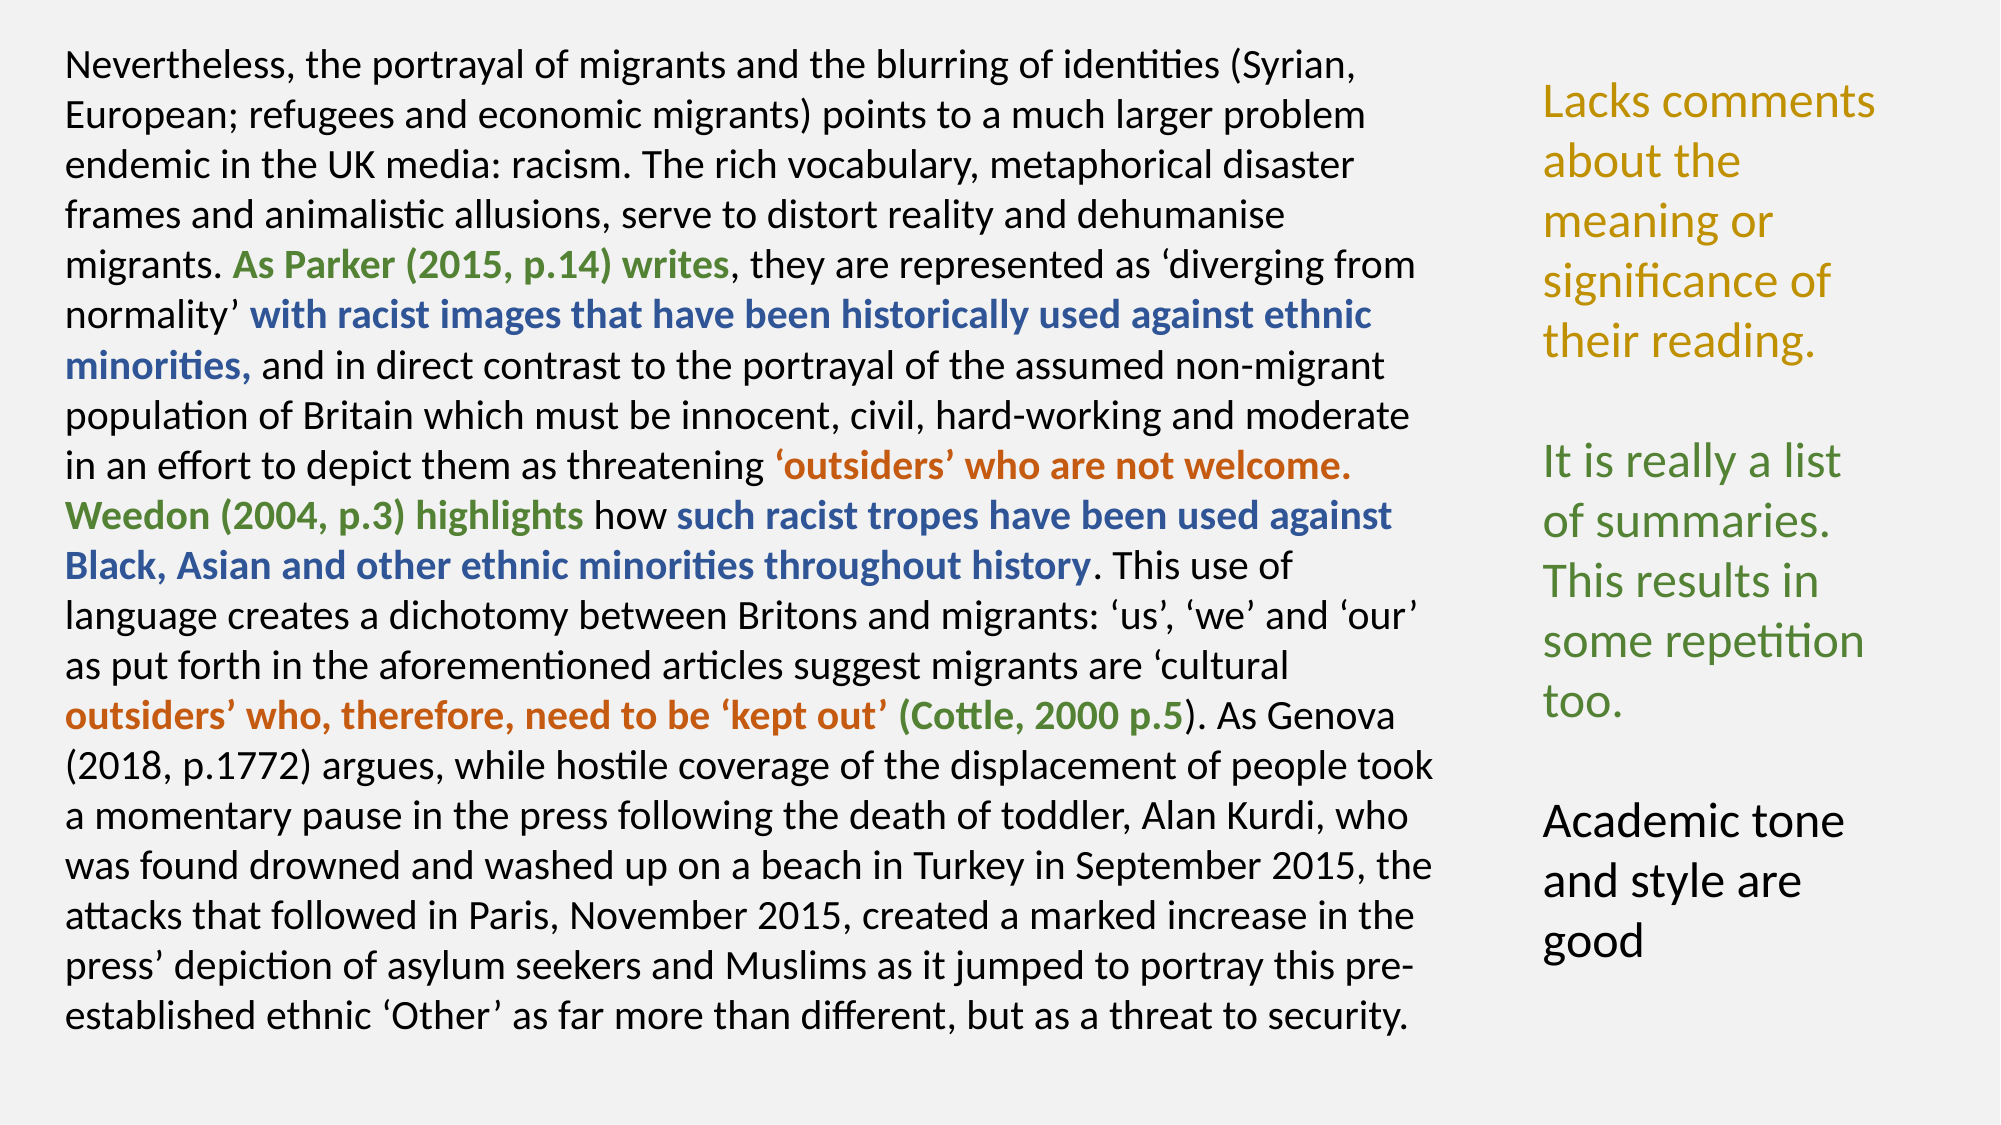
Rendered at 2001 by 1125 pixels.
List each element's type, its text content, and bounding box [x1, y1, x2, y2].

text_box Lacks comments about the meaning or significance of their reading. It is really a list of summaries. This results in some repetition too. Academic tone and style are good [1527, 0, 1895, 975]
text_box Nevertheless, the portrayal of migrants and the blurring of identities (Syrian, European; refugees and economic migrants) points to a much larger problem endemic in the UK media: racism. The rich vocabulary, metaphorical disaster frames and animalistic allusions, serve to distort reality and dehumanise migrants. As Parker (2015, p.14) writes, they are represented as ‘diverging from normality’ with racist images that have been historically used against ethnic minorities, and in direct contrast to the portrayal of the assumed non-migrant population of Britain which must be innocent, civil, hard-working and moderate in an effort to depict them as threatening ‘outsiders’ who are not welcome. Weedon (2004, p.3) highlights how such racist tropes have been used against Black, Asian and other ethnic minorities throughout history. This use of language creates a dichotomy between Britons and migrants: ‘us’, ‘we’ and ‘our’ as put forth in the aforementioned articles suggest migrants are ‘cultural outsiders’ who, therefore, need to be ‘kept out’ (Cottle, 2000 p.5). As Genova (2018, p.1772) argues, while hostile coverage of the displacement of people took a momentary pause in the press following the death of toddler, Alan Kurdi, who was found drowned and washed up on a beach in Turkey in September 2015, the attacks that followed in Paris, November 2015, created a marked increase in the press’ depiction of asylum seekers and Muslims as it jumped to portray this pre-established ethnic ‘Other’ as far more than different, but as a threat to security. [49, 29, 1458, 1086]
